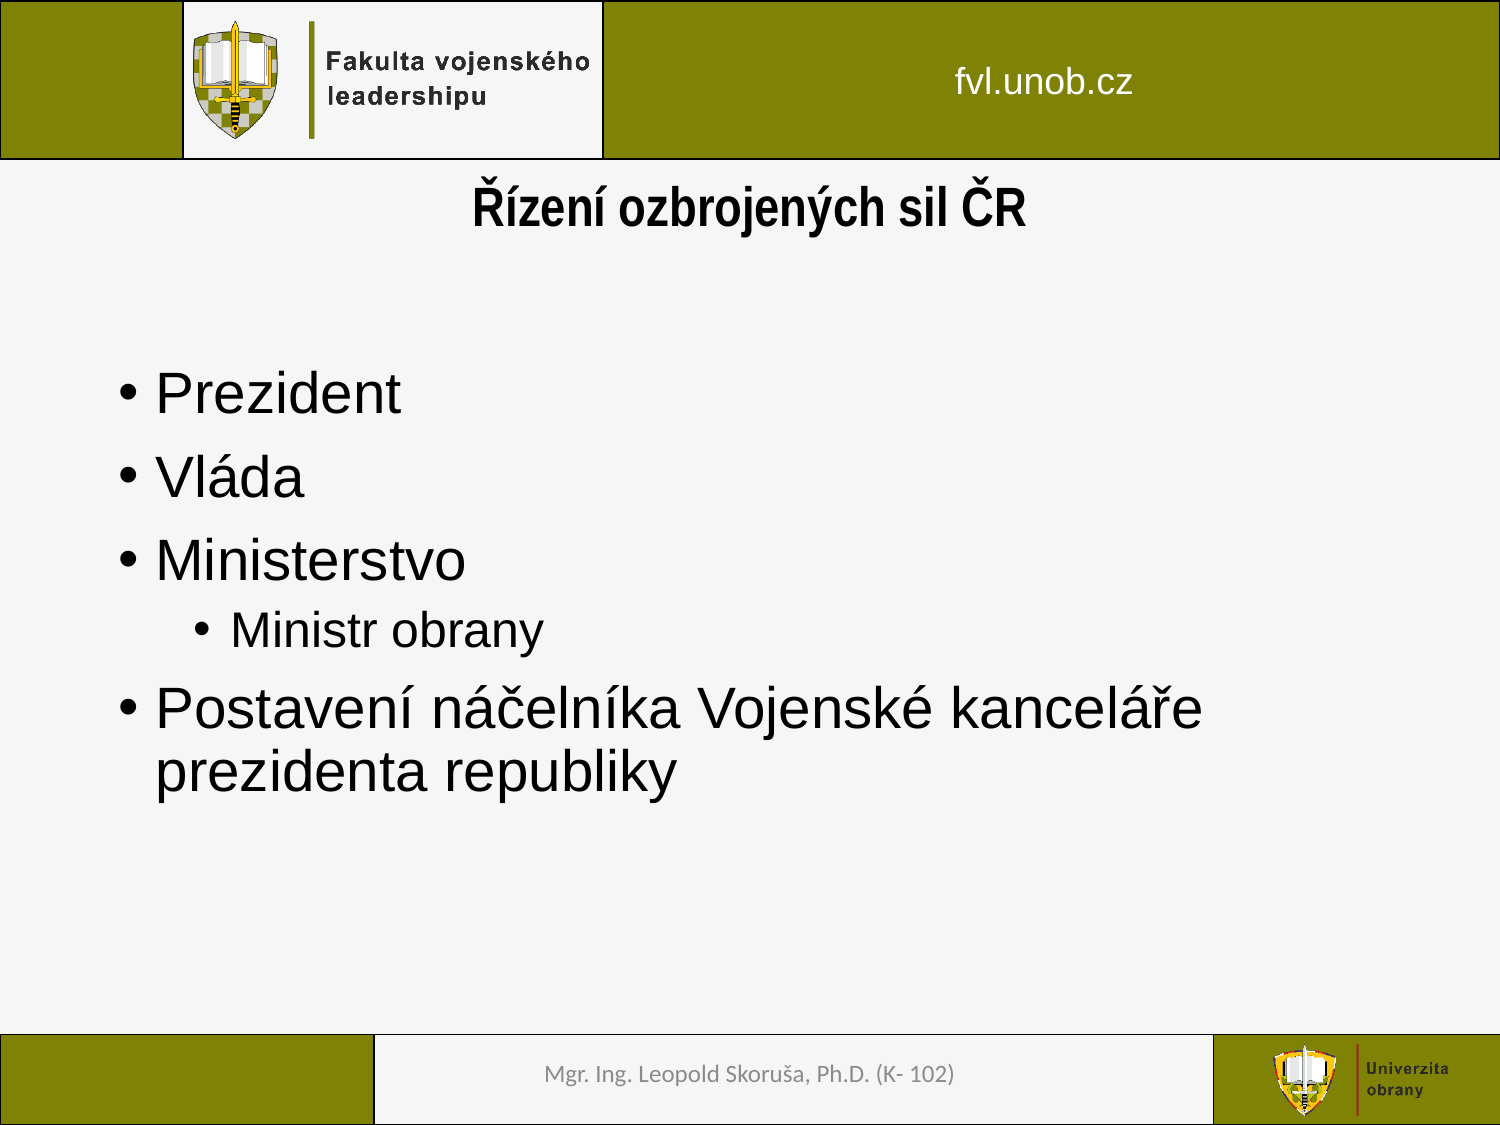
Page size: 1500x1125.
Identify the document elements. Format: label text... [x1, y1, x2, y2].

title Řízení ozbrojených sil ČR [103, 171, 1397, 313]
picture [193, 21, 589, 139]
footer Mgr. Ing. Leopold Skoruša, Ph.D. (K- 102) [496, 1042, 1004, 1103]
picture [1273, 1044, 1448, 1116]
list Prezident Vláda Ministerstvo Ministr obrany Postavení náčelníka Vojenské kanceláře prezidenta republiky [103, 355, 1397, 954]
